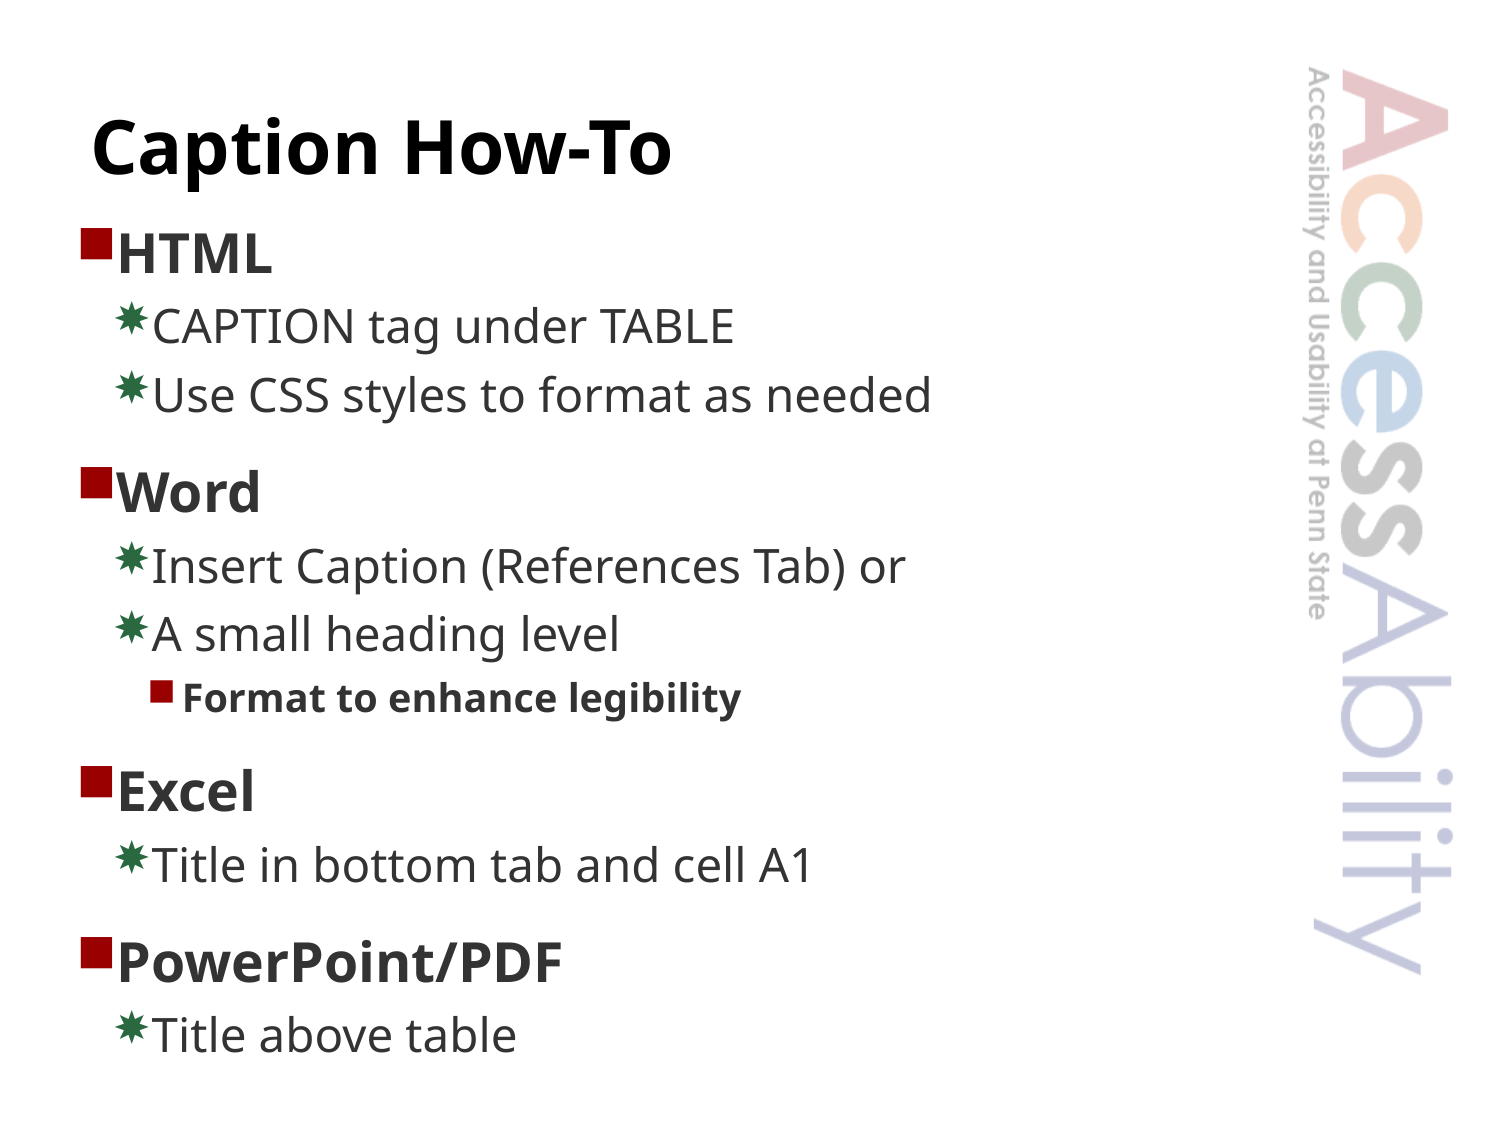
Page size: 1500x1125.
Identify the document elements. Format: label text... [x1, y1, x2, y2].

list HTML CAPTION tag under TABLE Use CSS styles to format as needed Word Insert Caption (References Tab) or A small heading level Format to enhance legibility Excel Title in bottom tab and cell A1 PowerPoint/PDF Title above table [75, 217, 1259, 1064]
title Caption How-To [75, 107, 1259, 198]
